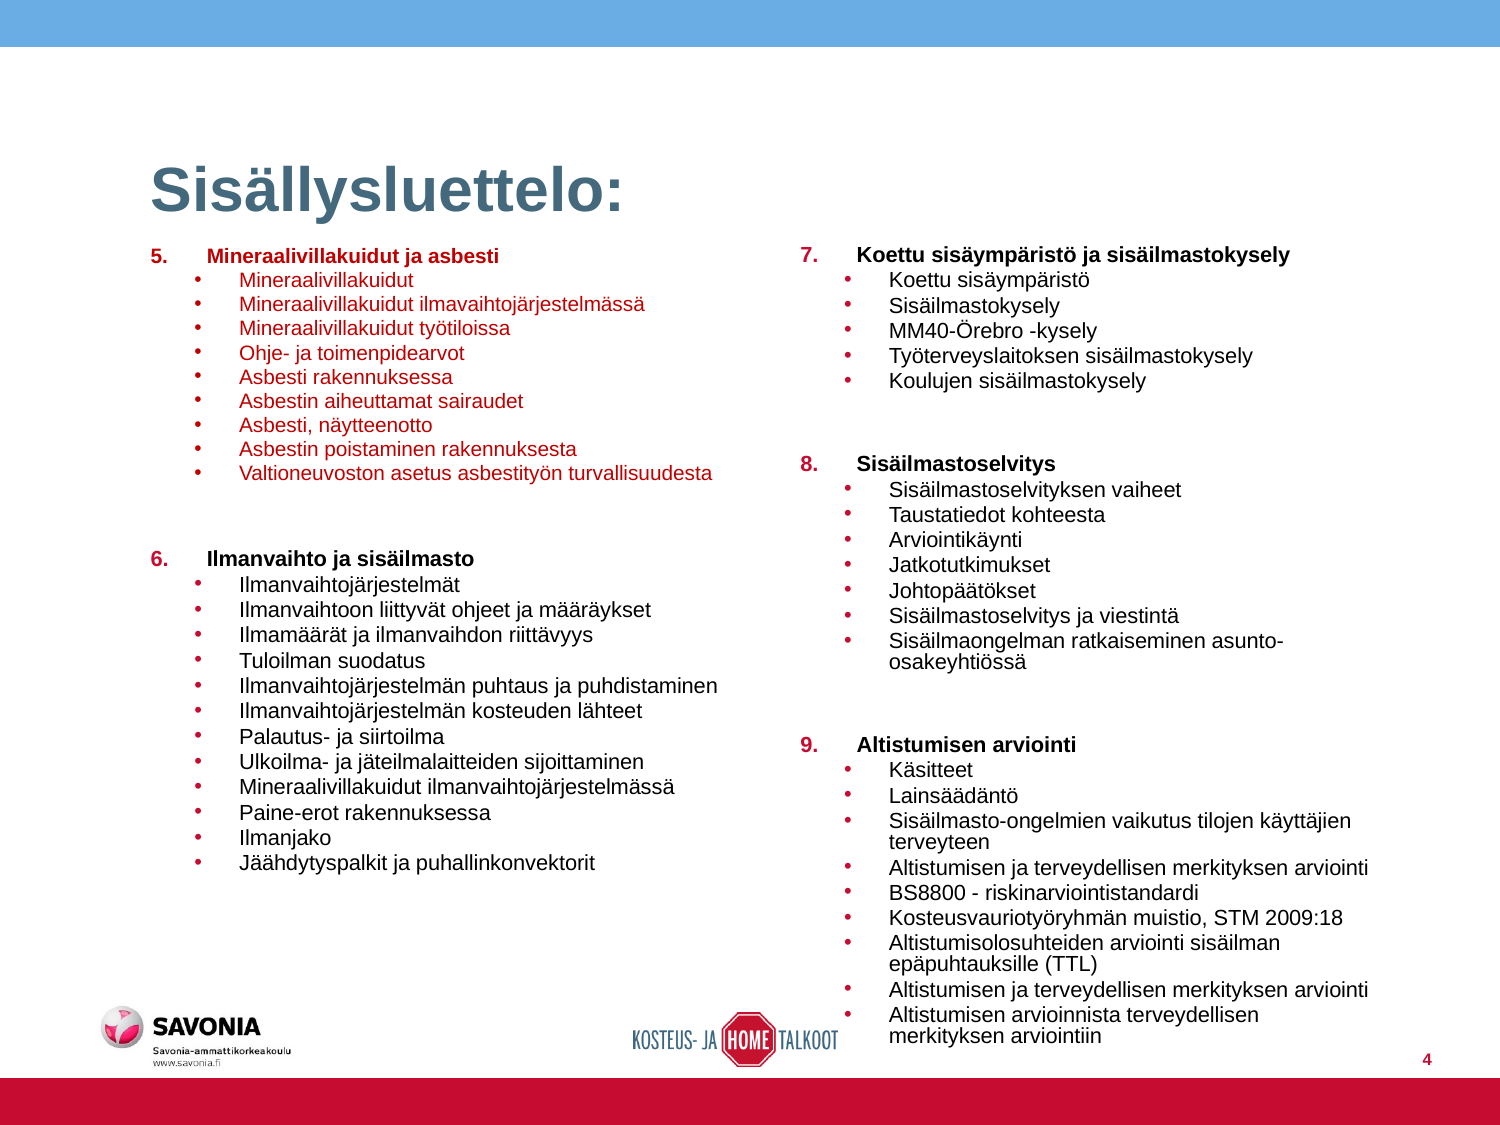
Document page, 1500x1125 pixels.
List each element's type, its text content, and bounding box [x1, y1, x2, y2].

title Sisällysluettelo: [135, 54, 1365, 232]
list Koettu sisäympäristö ja sisäilmastokysely Koettu sisäympäristö Sisäilmastokysely MM40-Örebro -kysely Työterveyslaitoksen sisäilmastokysely Koulujen sisäilmastokysely Sisäilmastoselvitys Sisäilmastoselvityksen vaiheet Taustatiedot kohteesta Arviointikäynti Jatkotutkimukset Johtopäätökset Sisäilmastoselvitys ja viestintä Sisäilmaongelman ratkaiseminen asunto-osakeyhtiössä Altistumisen arviointi Käsitteet Lainsäädäntö Sisäilmasto-ongelmien vaikutus tilojen käyttäjien terveyteen Altistumisen ja terveydellisen merkityksen arviointi BS8800 - riskinarviointistandardi Kosteusvauriotyöryhmän muistio, STM 2009:18 Altistumisolosuhteiden arviointi sisäilman epäpuhtauksille (TTL) Altistumisen ja terveydellisen merkityksen arviointi Altistumisen arvioinnista terveydellisen merkityksen arviointiin [785, 232, 1388, 954]
slide_number 4 [1364, 1016, 1447, 1077]
list Mineraalivillakuidut ja asbesti Mineraalivillakuidut Mineraalivillakuidut ilmavaihtojärjestelmässä Mineraalivillakuidut työtiloissa Ohje- ja toimenpidearvot Asbesti rakennuksessa Asbestin aiheuttamat sairaudet Asbesti, näytteenotto Asbestin poistaminen rakennuksesta Valtioneuvoston asetus asbestityön turvallisuudesta Ilmanvaihto ja sisäilmasto Ilmanvaihtojärjestelmät Ilmanvaihtoon liittyvät ohjeet ja määräykset Ilmamäärät ja ilmanvaihdon riittävyys Tuloilman suodatus Ilmanvaihtojärjestelmän puhtaus ja puhdistaminen Ilmanvaihtojärjestelmän kosteuden lähteet Palautus- ja siirtoilma Ulkoilma- ja jäteilmalaitteiden sijoittaminen Mineraalivillakuidut ilmanvaihtojärjestelmässä Paine-erot rakennuksessa Ilmanjako Jäähdytyspalkit ja puhallinkonvektorit [135, 239, 738, 961]
picture [633, 1012, 838, 1067]
picture [88, 999, 302, 1071]
